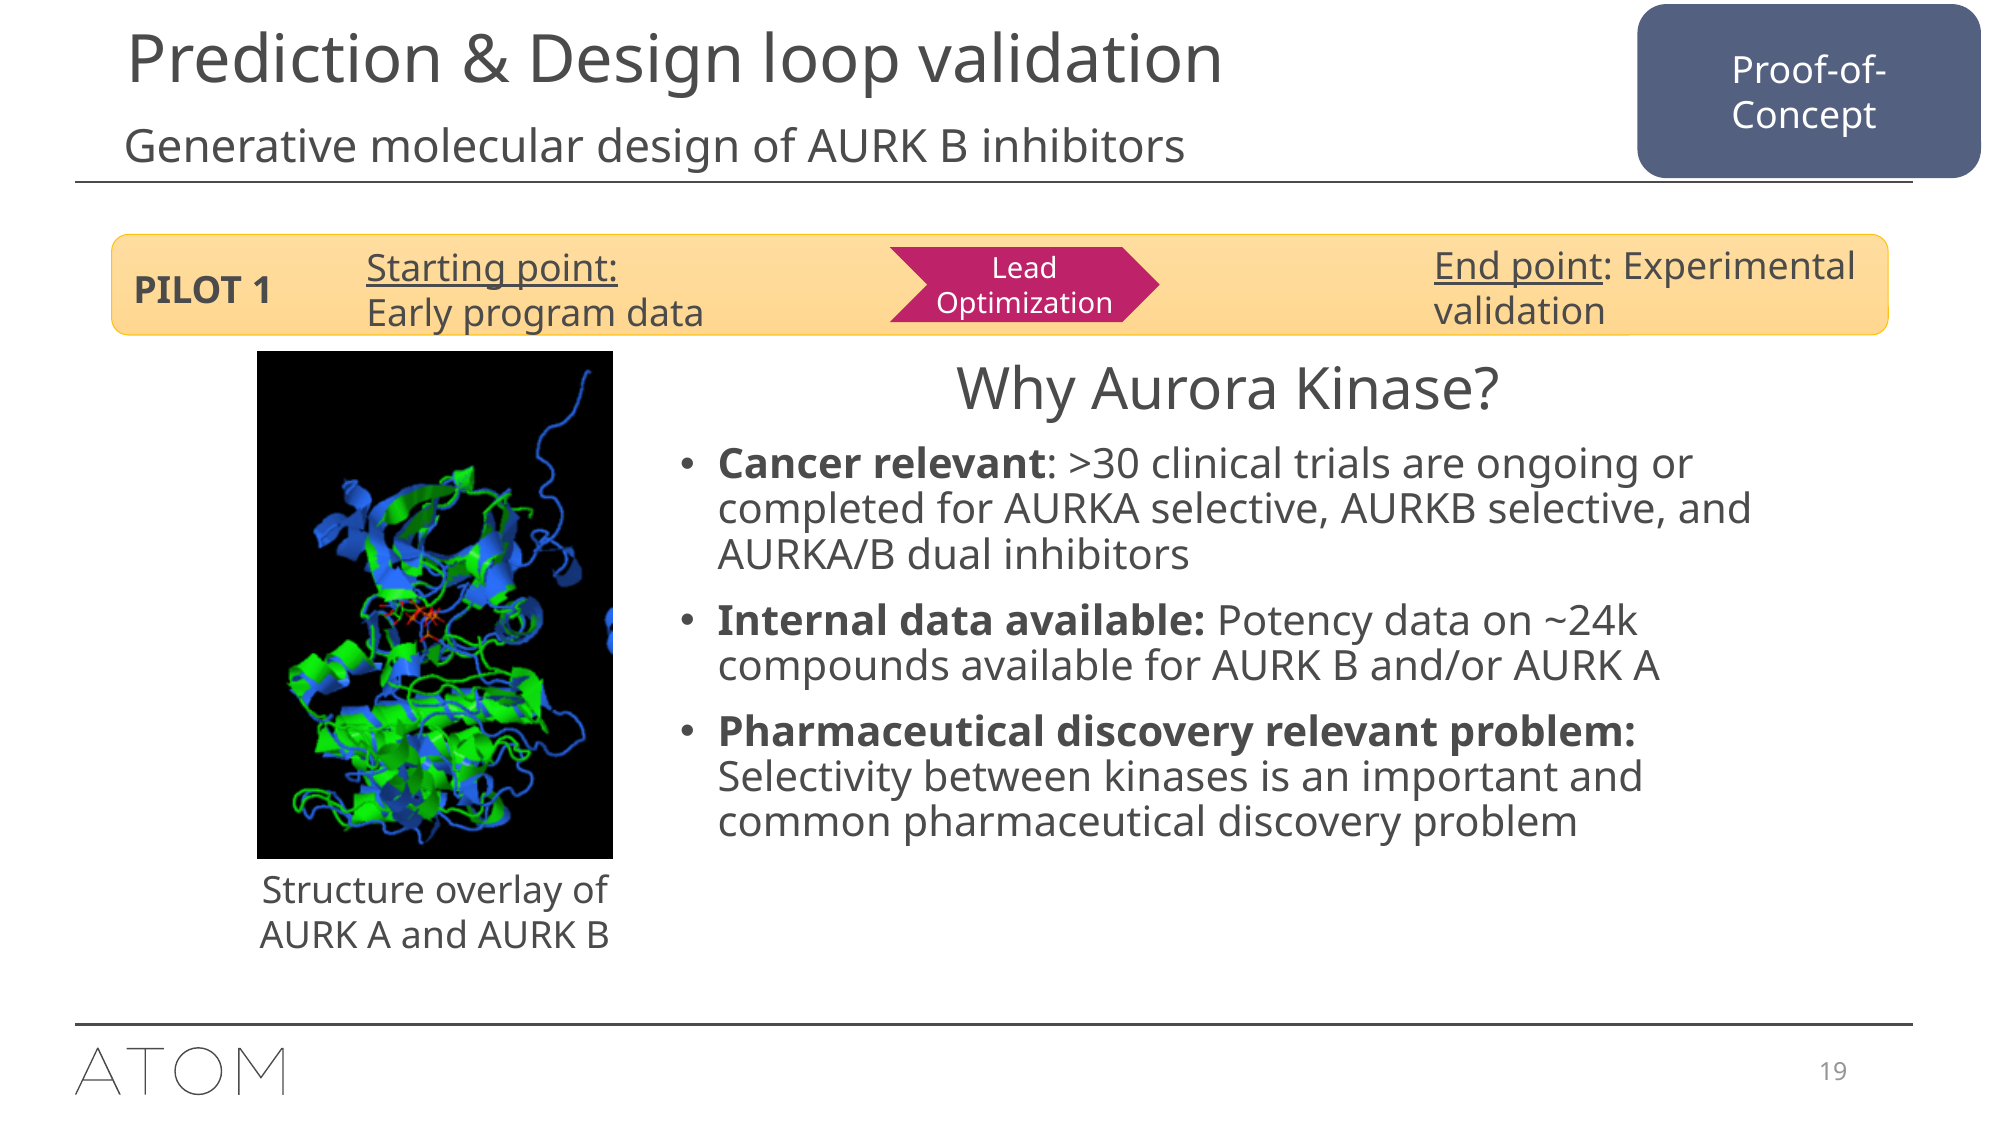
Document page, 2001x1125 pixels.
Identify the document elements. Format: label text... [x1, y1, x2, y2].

picture [257, 351, 613, 859]
text_box Structure overlay of AURK A and AURK B [205, 859, 665, 964]
list Generative molecular design of AURK B inhibitors [108, 115, 1649, 175]
title Prediction & Design loop validation [111, 14, 1642, 107]
text_box Proof-of-Concept [1636, 3, 1983, 180]
text_box Starting point: Early program data [351, 236, 746, 341]
text_box [111, 233, 1873, 336]
list Why Aurora Kinase? Cancer relevant: >30 clinical trials are ongoing or completed for AURKA selective, AURKB selective, and AURKA/B dual inhibitors Internal data available: Potency data on ~24k compounds available for AURK B and/or AURK A Pharmaceutical discovery relevant problem: Selectivity between kinases is an important and common pharmaceutical discovery problem [665, 351, 1792, 963]
slide_number 19 [1412, 1042, 1863, 1103]
text_box PILOT 1 [118, 258, 289, 319]
text_box End point: Experimental validation [1419, 234, 1892, 340]
text_box Lead Optimization [887, 246, 1162, 324]
